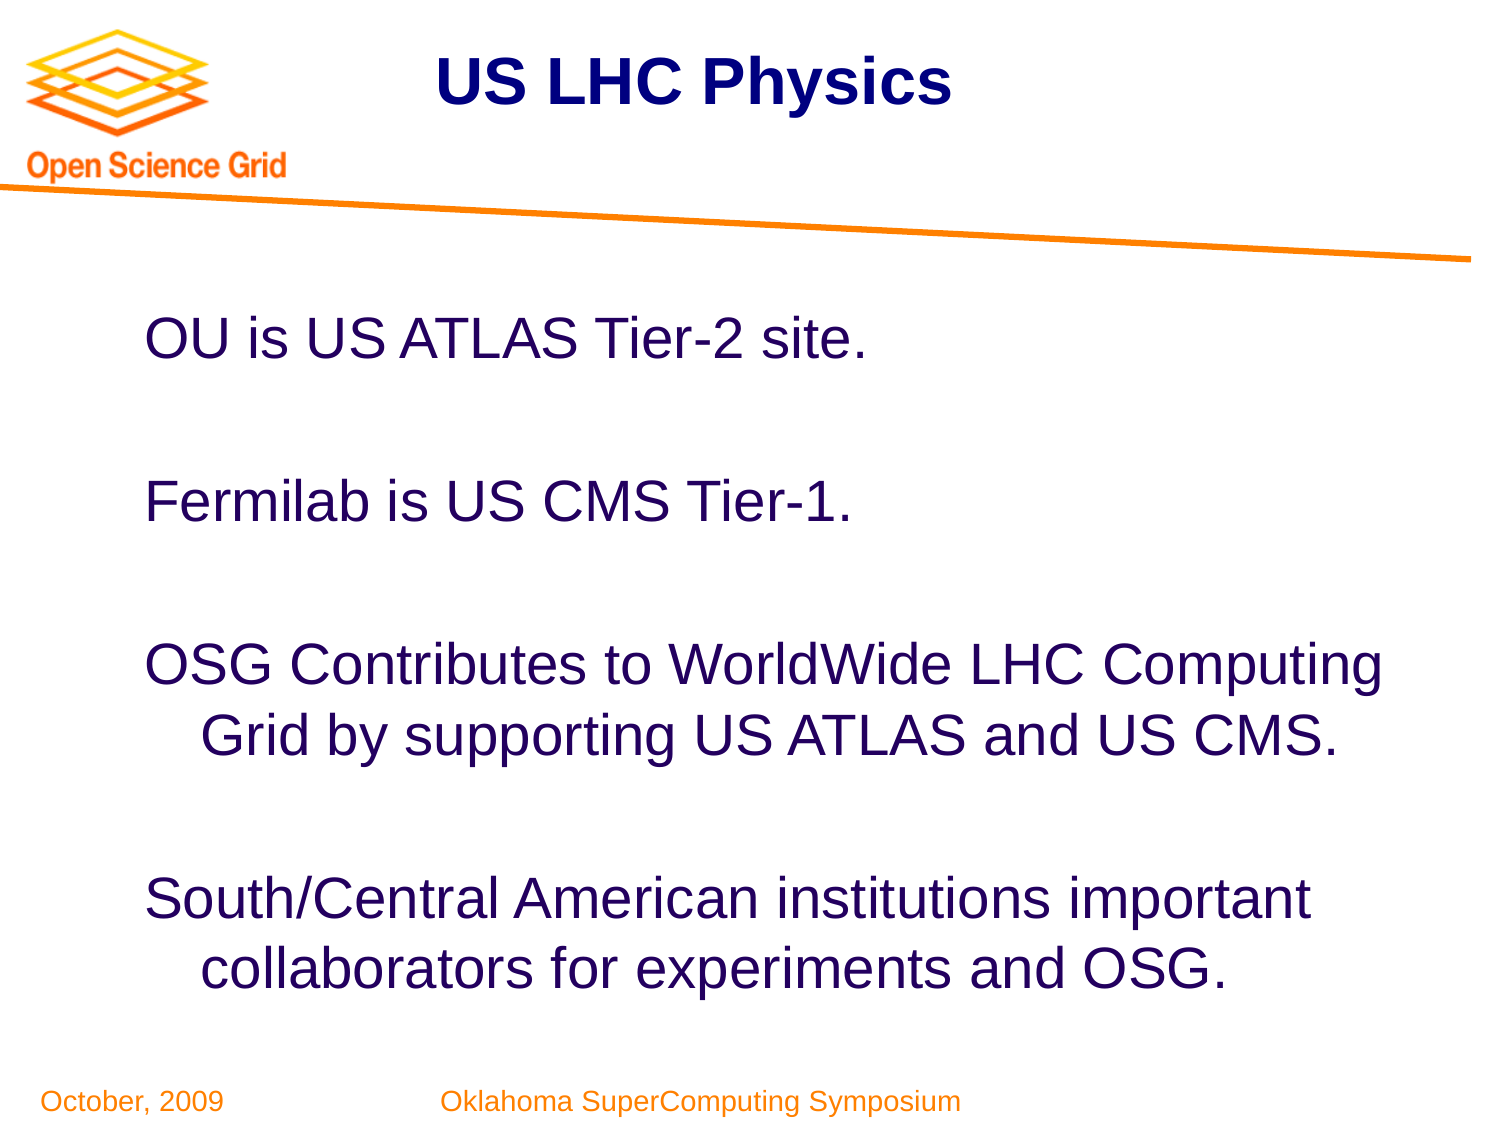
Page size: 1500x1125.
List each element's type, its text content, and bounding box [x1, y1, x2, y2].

list OU is US ATLAS Tier-2 site. Fermilab is US CMS Tier-1. OSG Contributes to WorldWide LHC Computing Grid by supporting US ATLAS and US CMS. South/Central American institutions important collaborators for experiments and OSG. [128, 292, 1405, 1074]
text_box US LHC Physics [420, 54, 1340, 183]
picture [0, 191, 313, 208]
picture [0, 0, 313, 199]
